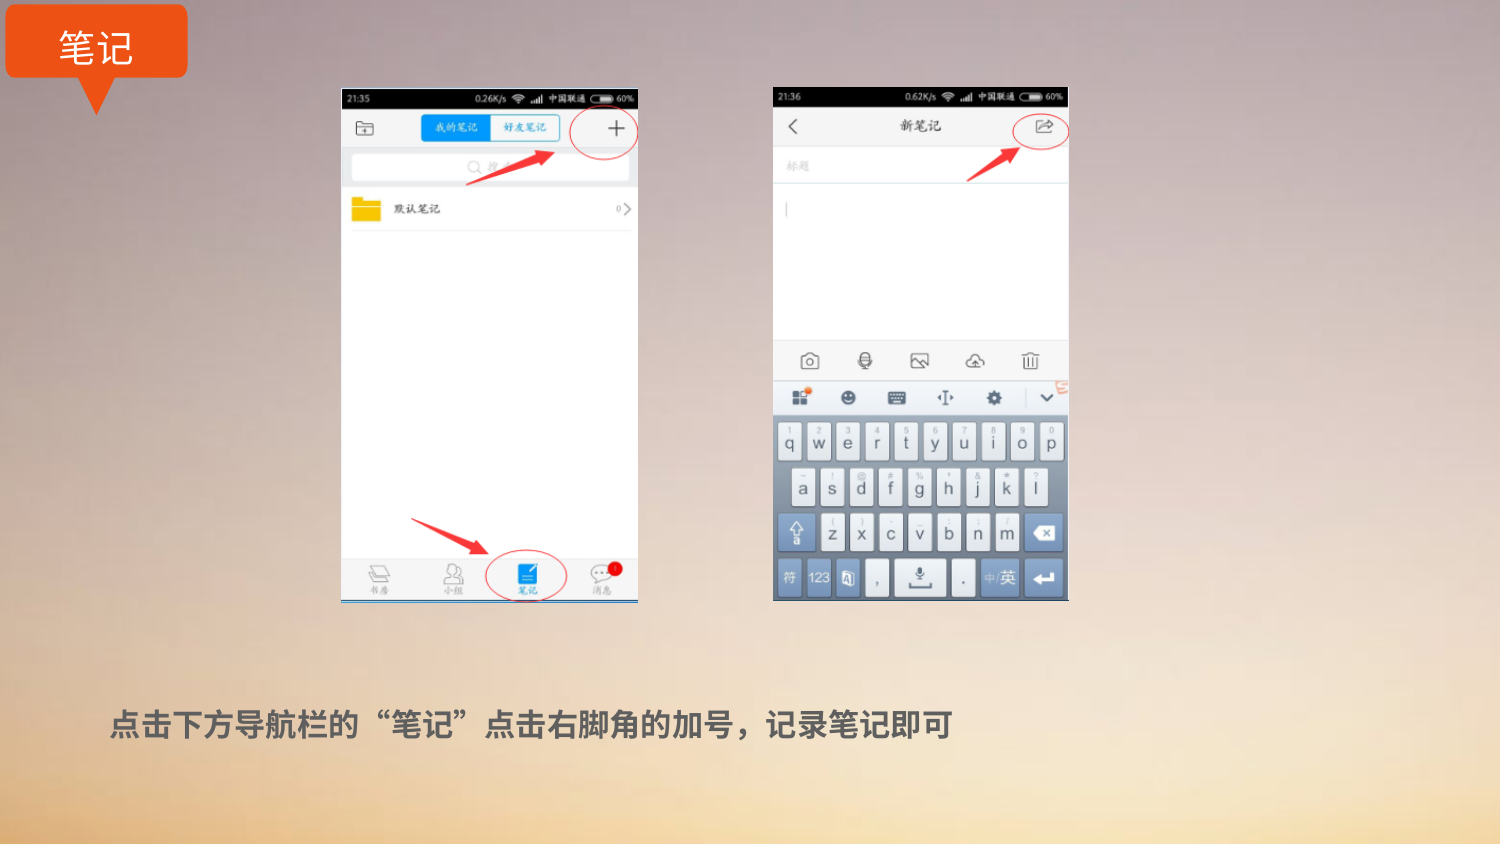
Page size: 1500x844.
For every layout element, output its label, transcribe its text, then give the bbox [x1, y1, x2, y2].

text_box 点击下方导航栏的“笔记”点击右脚角的加号，记录笔记即可 [98, 662, 1393, 791]
text_box 笔记 [5, 4, 188, 116]
picture [0, 0, 1500, 844]
